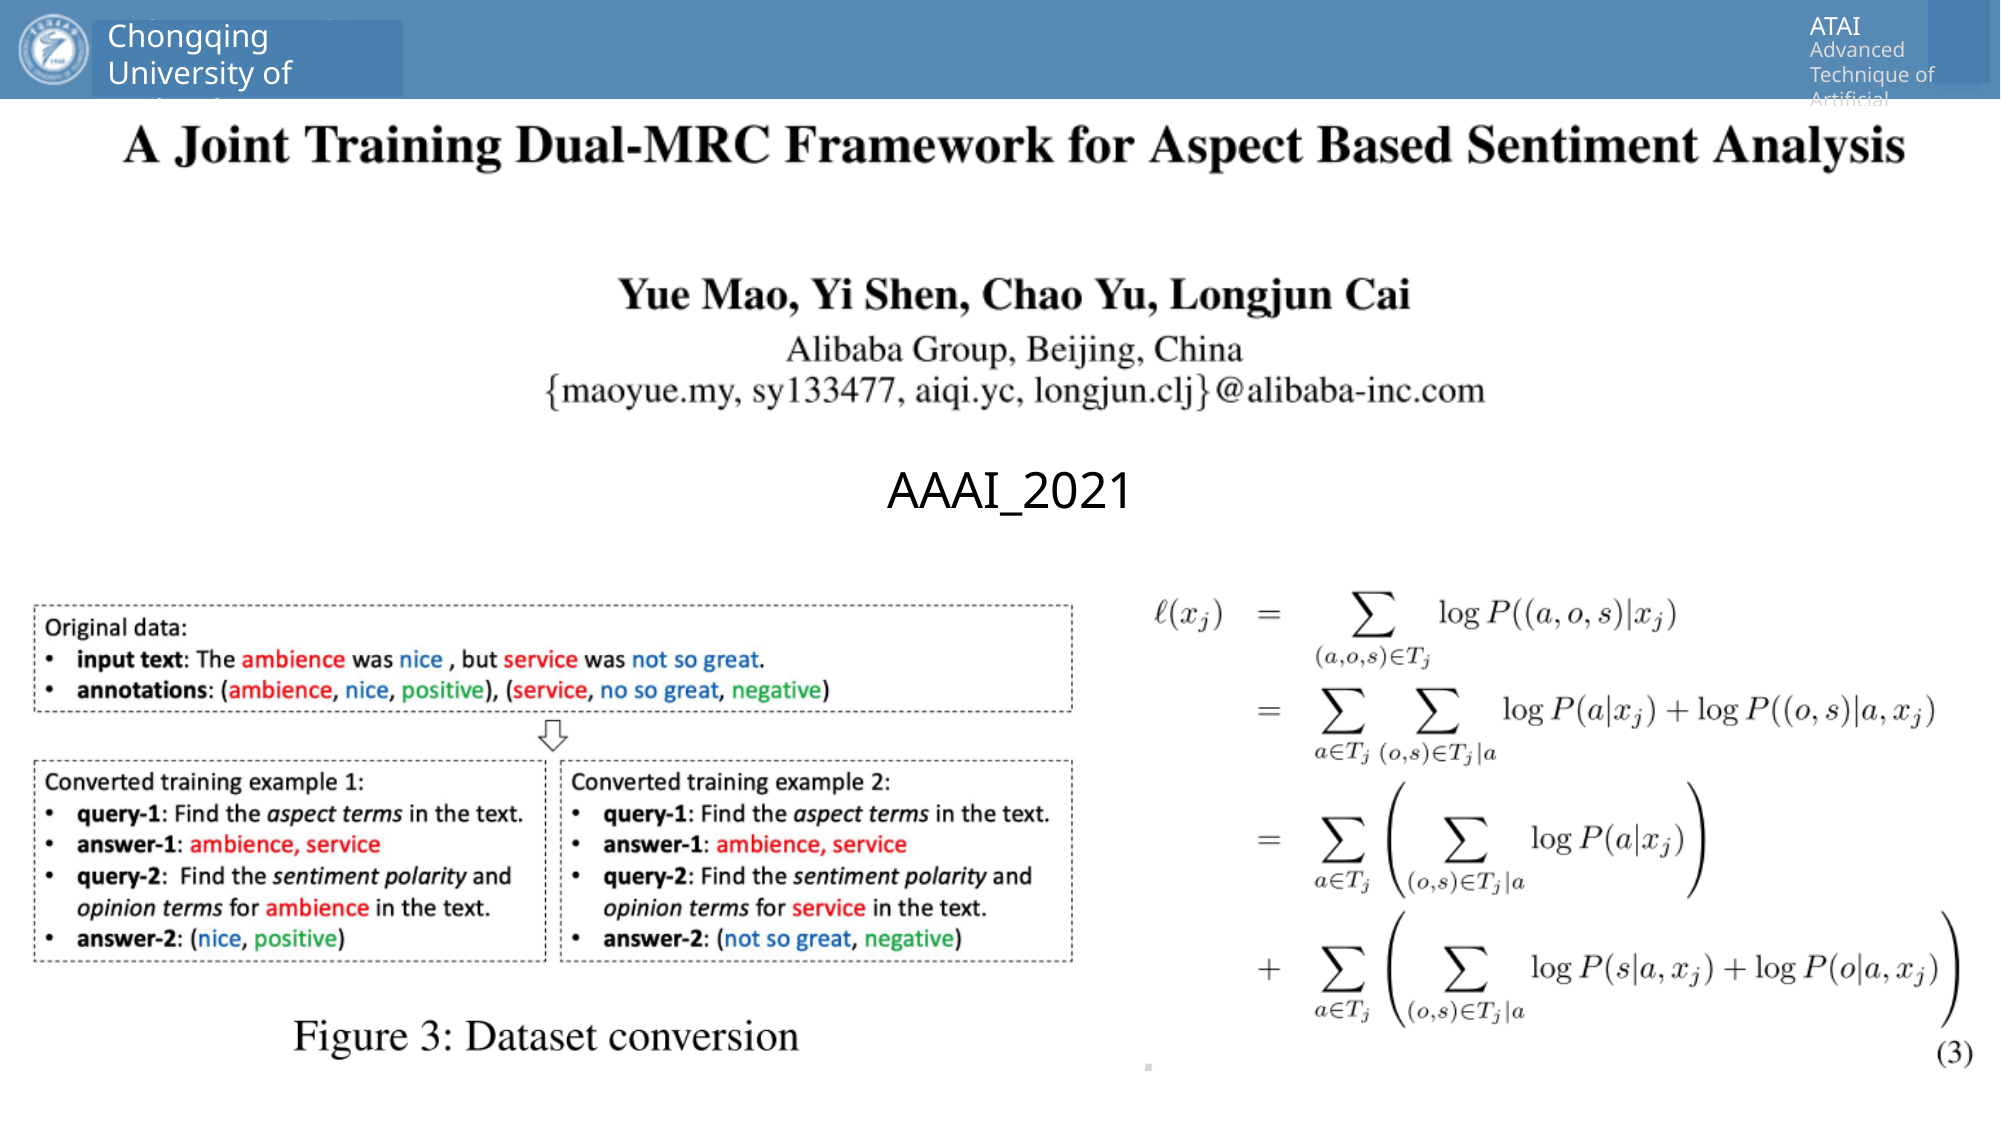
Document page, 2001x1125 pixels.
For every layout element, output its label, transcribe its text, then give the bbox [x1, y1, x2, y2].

picture [1928, 0, 1990, 83]
picture [16, 584, 1087, 1065]
picture [92, 20, 403, 97]
picture [1144, 584, 1982, 1071]
text_box AAAI_2021 [872, 450, 1152, 526]
picture [111, 106, 1925, 420]
